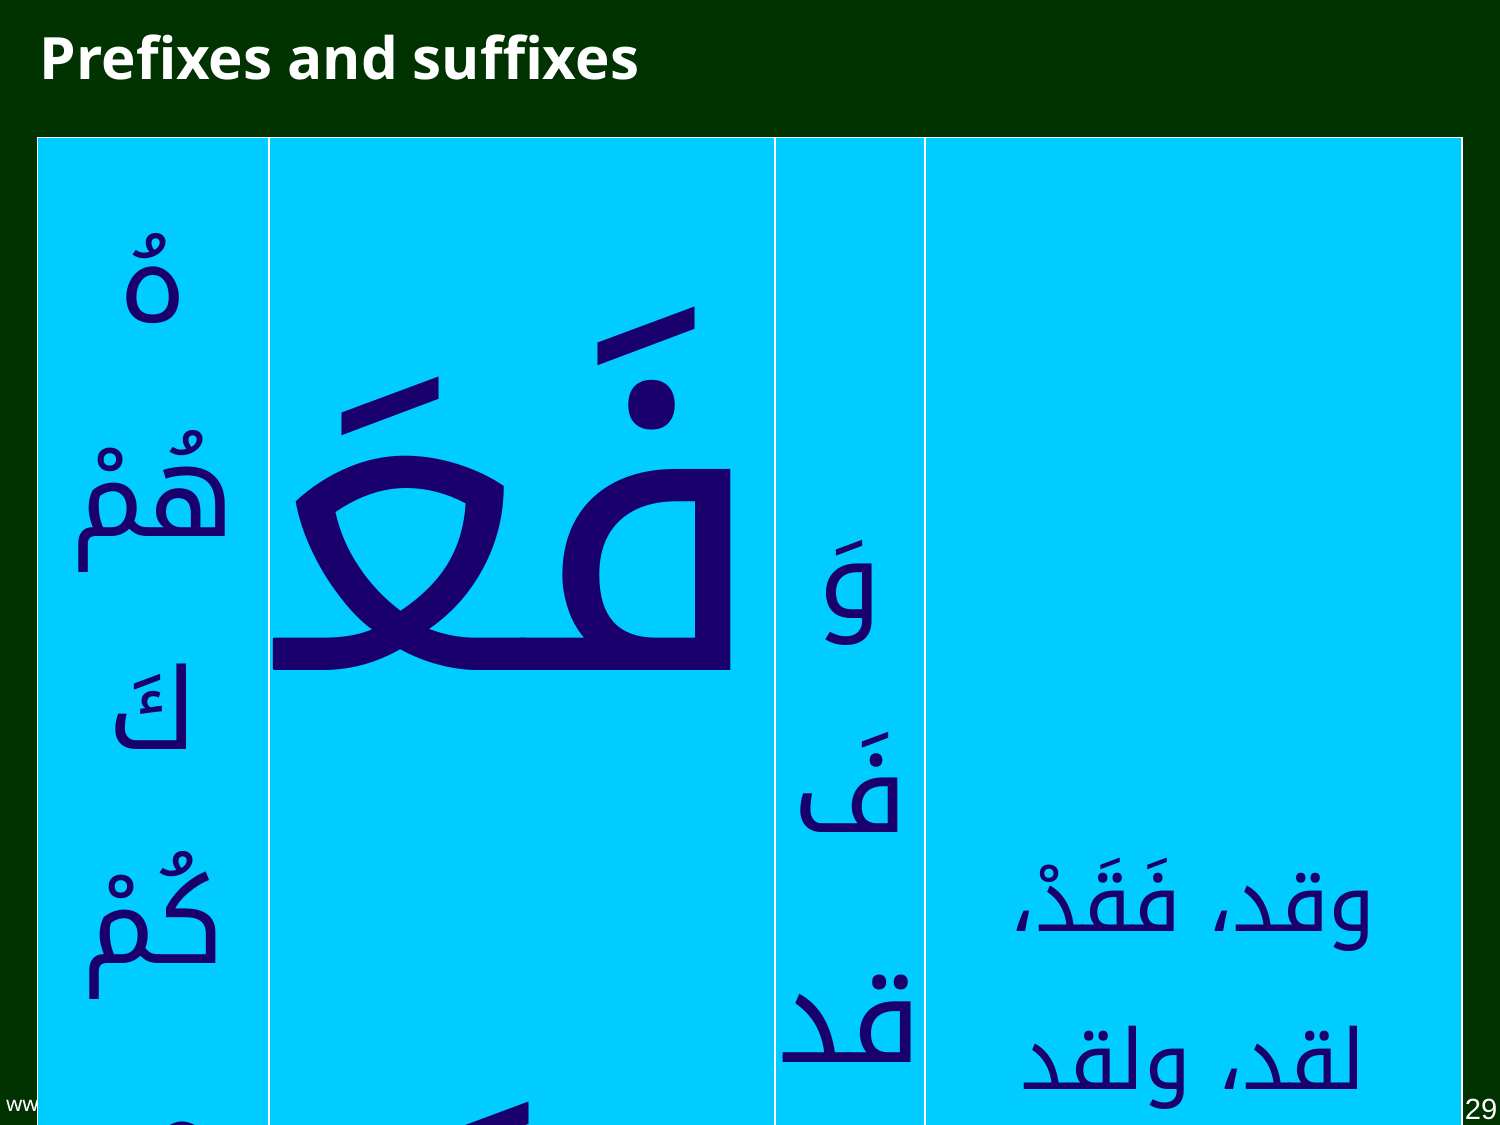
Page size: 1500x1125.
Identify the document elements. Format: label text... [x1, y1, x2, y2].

table_header وقد، فَقَدْ، لقد، ولقد وما، فما [926, 138, 1461, 1125]
table_header وَ فَ قد ما [776, 138, 924, 1125]
title Prefixes and suffixes [24, 0, 1375, 150]
table_header فَعَلَ [270, 138, 774, 1125]
table_header هُ هُمْ كَ كُمْ ي نَا هَا [38, 138, 268, 1125]
